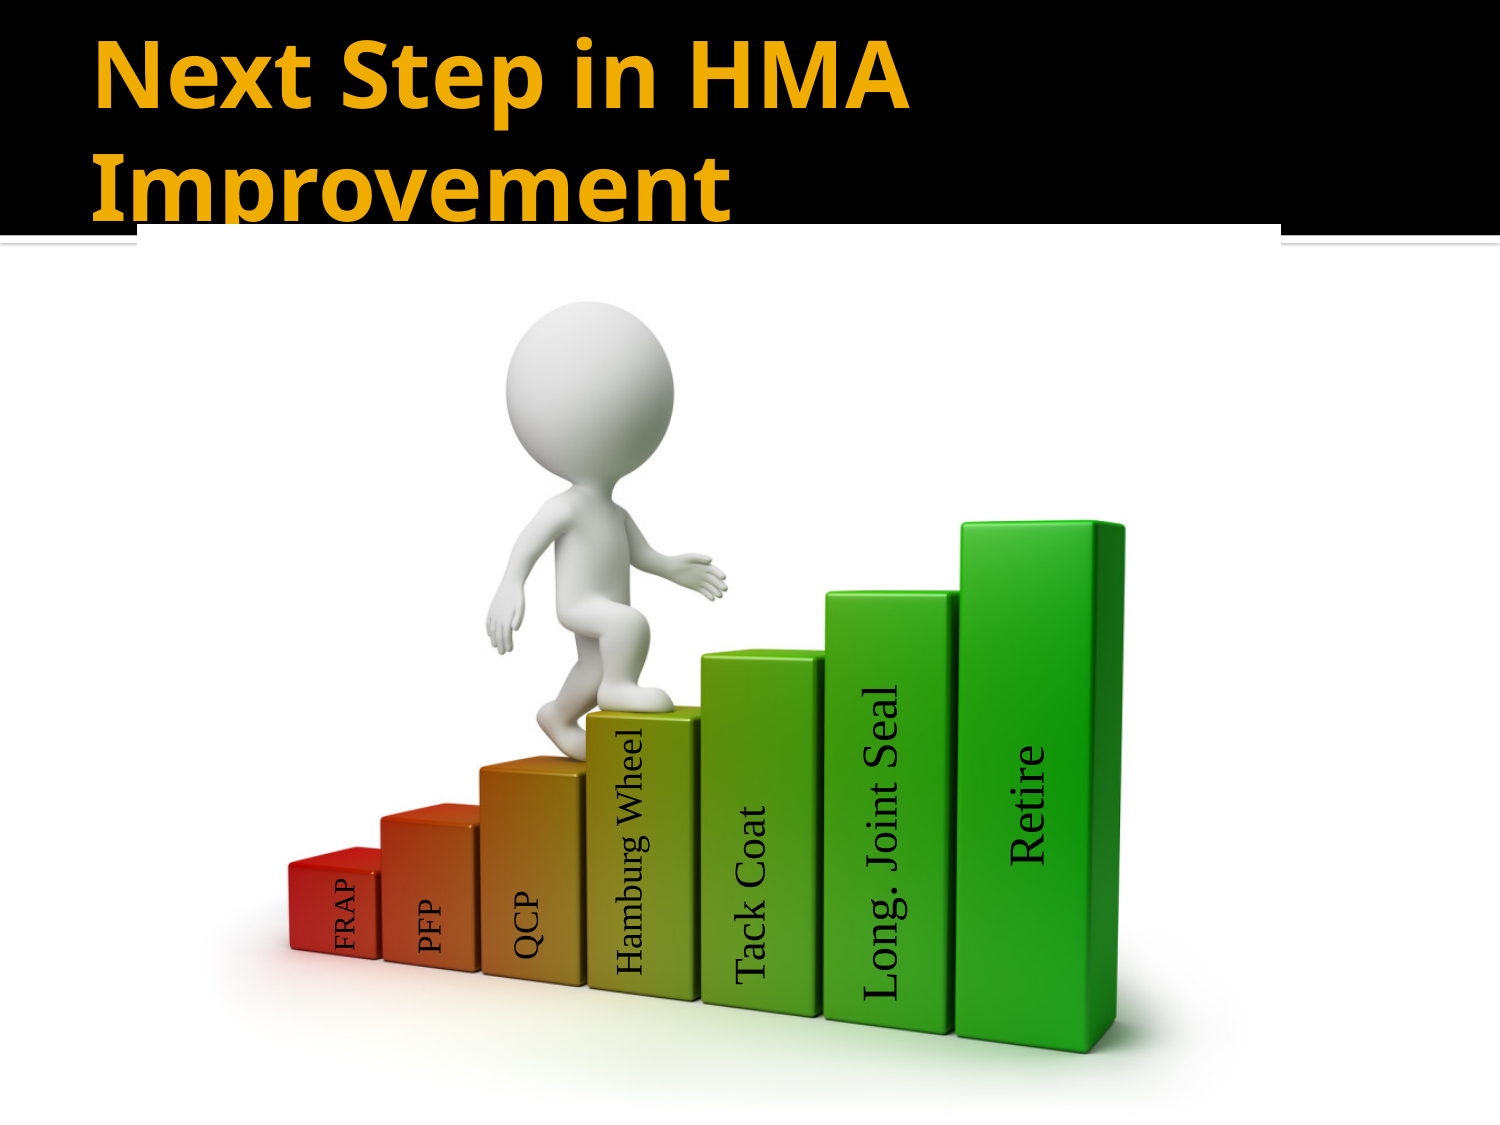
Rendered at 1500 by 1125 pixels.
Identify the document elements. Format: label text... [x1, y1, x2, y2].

picture [137, 224, 1281, 1125]
title Next Step in HMA Improvement [75, 24, 1425, 231]
